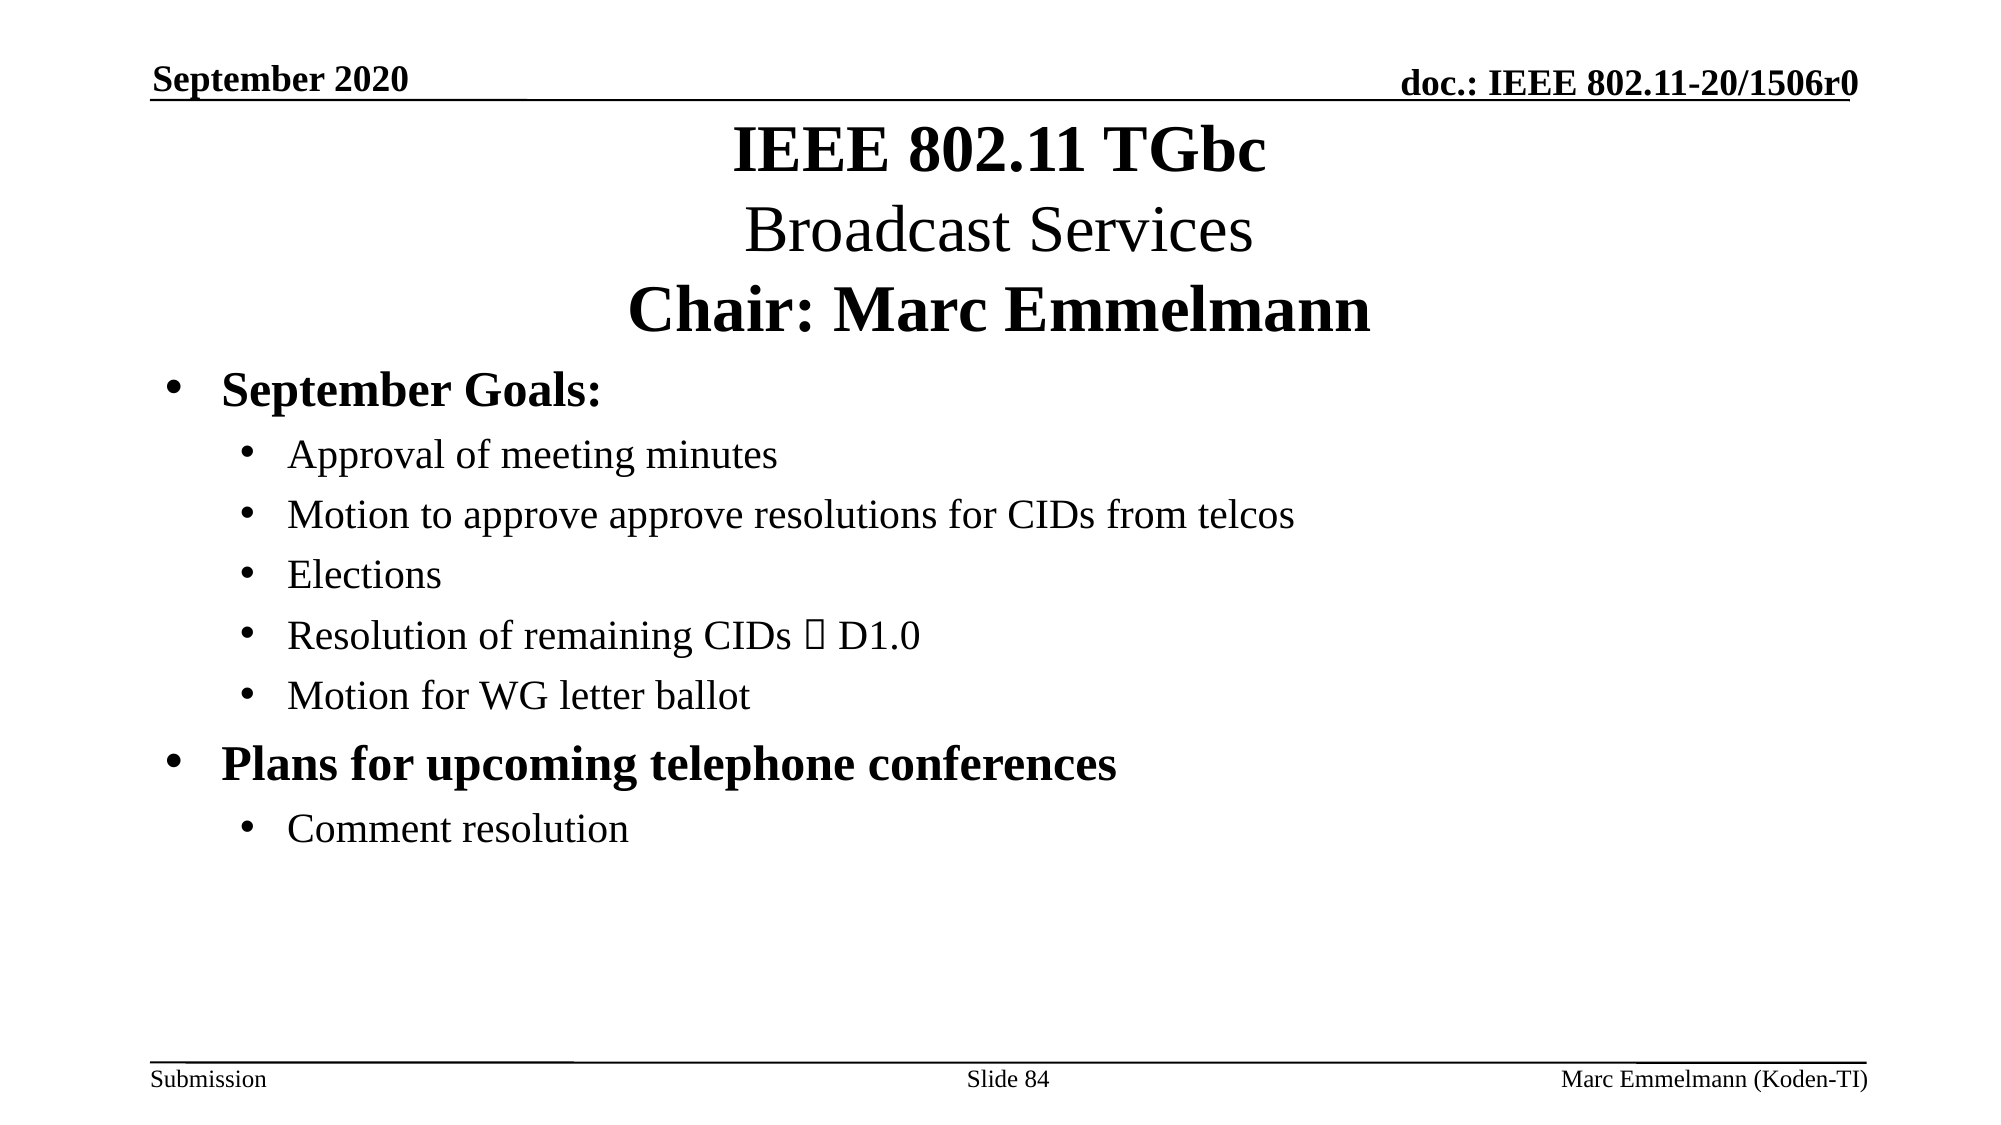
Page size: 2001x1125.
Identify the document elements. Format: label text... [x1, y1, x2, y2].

footer Marc Emmelmann (Koden-TI) [1171, 1061, 1869, 1093]
title IEEE 802.11 TGbc Broadcast Services Chair: Marc Emmelmann [149, 136, 1850, 313]
list September Goals: Approval of meeting minutes Motion to approve approve resolutions for CIDs from telcos Elections Resolution of remaining CIDs  D1.0 Motion for WG letter ballot Plans for upcoming telephone conferences Comment resolution [149, 348, 1850, 1024]
slide_number Slide 84 [950, 1061, 1067, 1123]
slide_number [152, 54, 563, 100]
